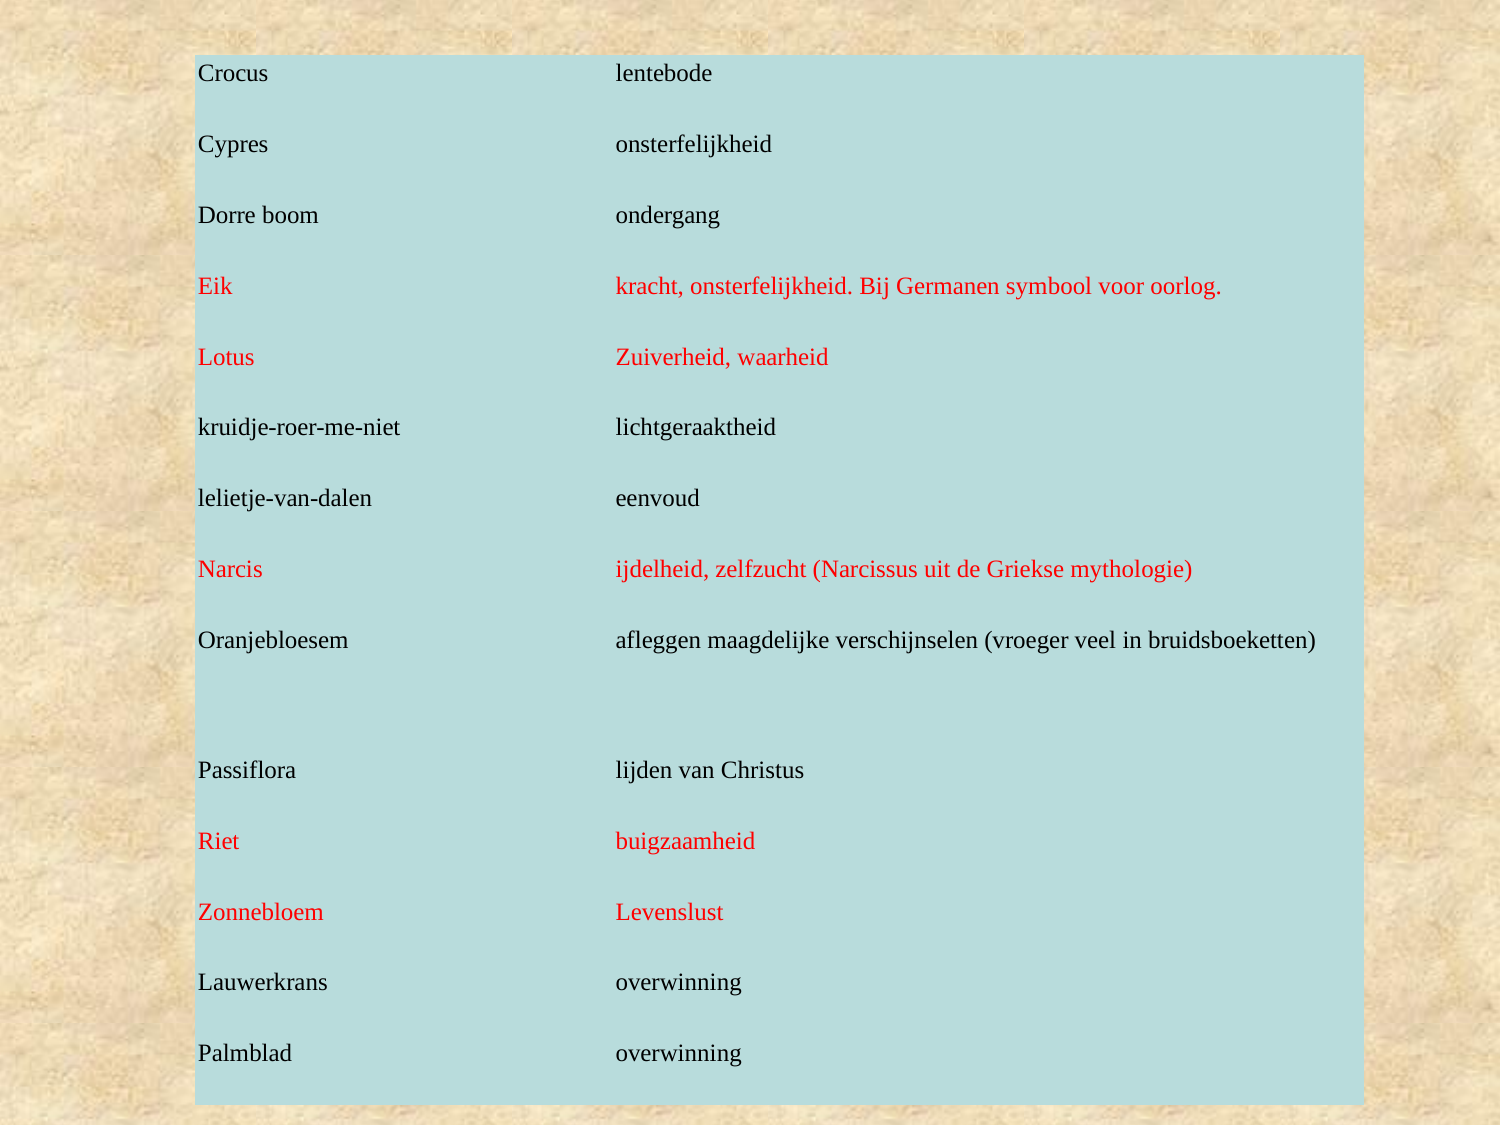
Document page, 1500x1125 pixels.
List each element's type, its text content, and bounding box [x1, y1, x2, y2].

table_cell onsterfelijkheid [613, 125, 1364, 196]
table_cell kruidje-roer-me-niet [195, 409, 613, 479]
table_cell Cypres [195, 125, 613, 196]
table_cell lichtgeraaktheid [613, 409, 1364, 479]
table_cell lijden van Christus [613, 751, 1364, 822]
table_cell Lauwerkrans [195, 964, 613, 1034]
table_cell ijdelheid, zelfzucht (Narcissus uit de Griekse mythologie) [613, 550, 1364, 621]
table_cell ondergang [613, 196, 1364, 267]
table_cell Narcis [195, 550, 613, 621]
table_cell Levenslust [613, 893, 1364, 964]
table_cell overwinning [613, 1034, 1364, 1105]
table_cell kracht, onsterfelijkheid. Bij Germanen symbool voor oorlog. [613, 267, 1364, 338]
table_cell afleggen maagdelijke verschijnselen (vroeger veel in bruidsboeketten) [613, 621, 1364, 751]
table_cell Lotus [195, 338, 613, 409]
table_cell Passiflora [195, 751, 613, 822]
table_header Crocus [195, 55, 613, 125]
table_cell Riet [195, 822, 613, 893]
table_cell lelietje-van-dalen [195, 479, 613, 550]
table_cell Dorre boom [195, 196, 613, 267]
title [75, 45, 1425, 233]
table_cell Eik [195, 267, 613, 338]
picture [0, 0, 1500, 1125]
table_header lentebode [613, 55, 1364, 125]
table_cell Oranjebloesem [195, 621, 613, 751]
table_cell eenvoud [613, 479, 1364, 550]
table_cell Zonnebloem [195, 893, 613, 964]
table_cell Zuiverheid, waarheid [613, 338, 1364, 409]
table_cell overwinning [613, 964, 1364, 1034]
table_cell Palmblad [195, 1034, 613, 1105]
table_cell buigzaamheid [613, 822, 1364, 893]
